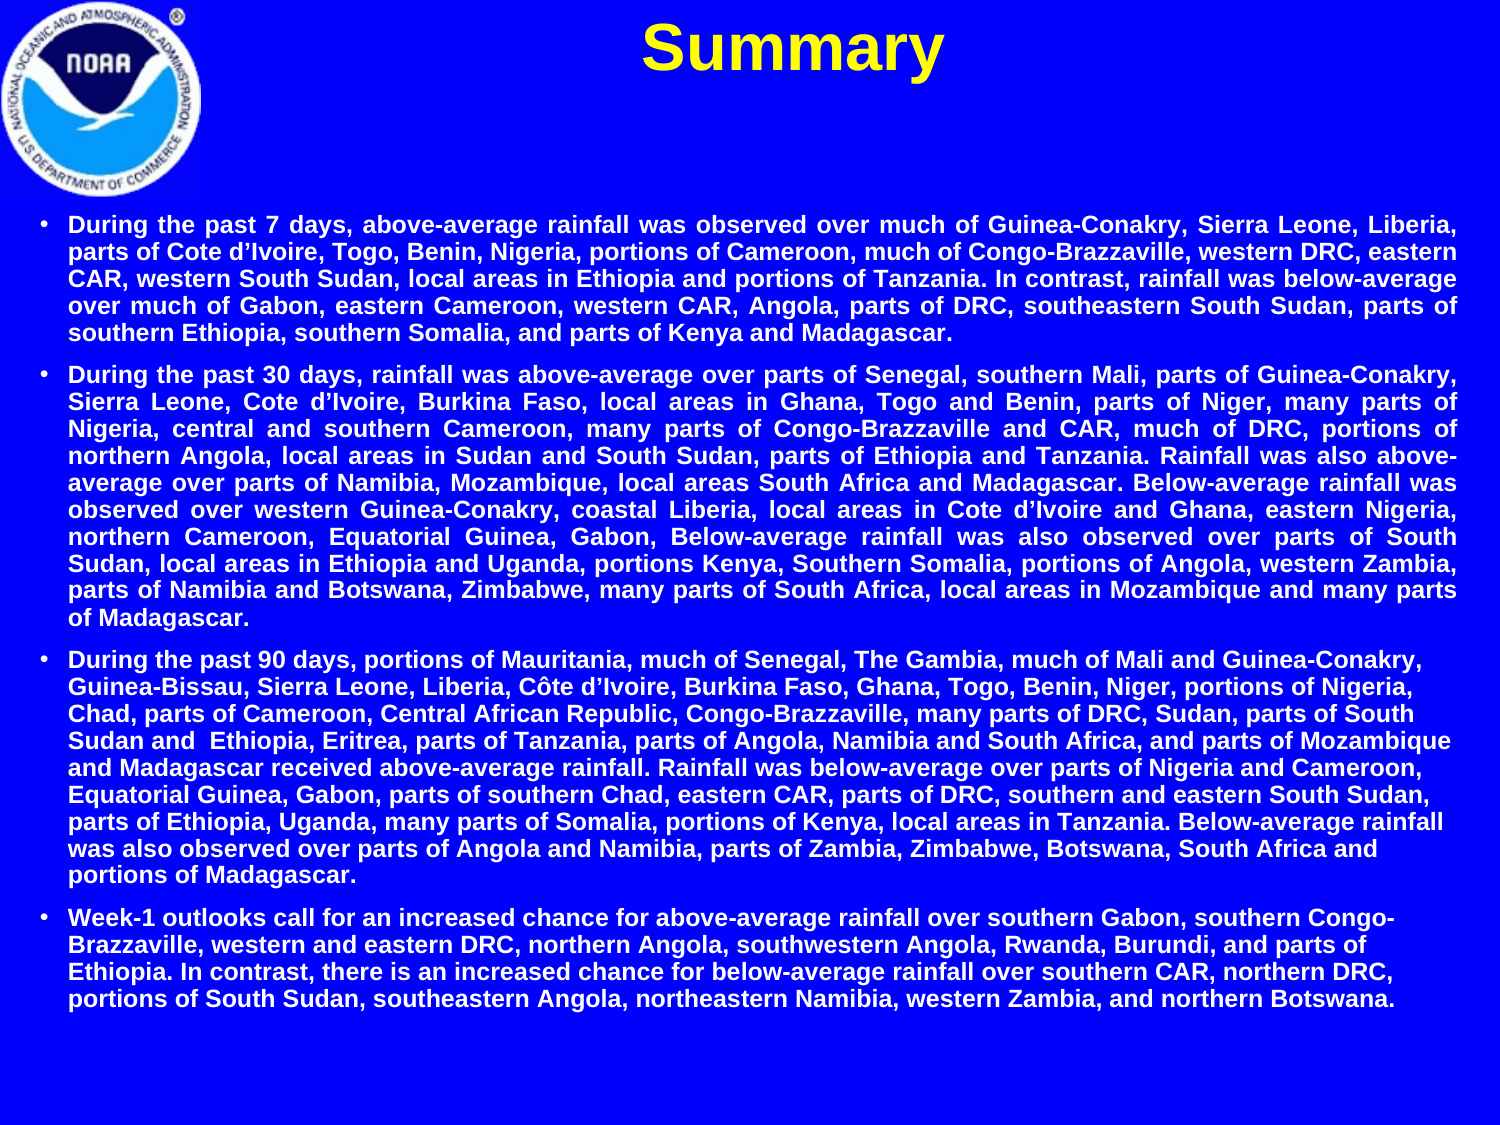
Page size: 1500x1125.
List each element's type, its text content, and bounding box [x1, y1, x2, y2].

picture [0, 0, 200, 200]
text_box During the past 7 days, above-average rainfall was observed over much of Guinea-Conakry, Sierra Leone, Liberia, parts of Cote d’Ivoire, Togo, Benin, Nigeria, portions of Cameroon, much of Congo-Brazzaville, western DRC, eastern CAR, western South Sudan, local areas in Ethiopia and portions of Tanzania. In contrast, rainfall was below-average over much of Gabon, eastern Cameroon, western CAR, Angola, parts of DRC, southeastern South Sudan, parts of southern Ethiopia, southern Somalia, and parts of Kenya and Madagascar. During the past 30 days, rainfall was above-average over parts of Senegal, southern Mali, parts of Guinea-Conakry, Sierra Leone, Cote d’Ivoire, Burkina Faso, local areas in Ghana, Togo and Benin, parts of Niger, many parts of Nigeria, central and southern Cameroon, many parts of Congo-Brazzaville and CAR, much of DRC, portions of northern Angola, local areas in Sudan and South Sudan, parts of Ethiopia and Tanzania. Rainfall was also above-average over parts of Namibia, Mozambique, local areas South Africa and Madagascar. Below-average rainfall was observed over western Guinea-Conakry, coastal Liberia, local areas in Cote d’Ivoire and Ghana, eastern Nigeria, northern Cameroon, Equatorial Guinea, Gabon, Below-average rainfall was also observed over parts of South Sudan, local areas in Ethiopia and Uganda, portions Kenya, Southern Somalia, portions of Angola, western Zambia, parts of Namibia and Botswana, Zimbabwe, many parts of South Africa, local areas in Mozambique and many parts of Madagascar. During the past 90 days, portions of Mauritania, much of Senegal, The Gambia, much of Mali and Guinea-Conakry, Guinea-Bissau, Sierra Leone, Liberia, Côte d’Ivoire, Burkina Faso, Ghana, Togo, Benin, Niger, portions of Nigeria, Chad, parts of Cameroon, Central African Republic, Congo-Brazzaville, many parts of DRC, Sudan, parts of South Sudan and Ethiopia, Eritrea, parts of Tanzania, parts of Angola, Namibia and South Africa, and parts of Mozambique and Madagascar received above-average rainfall. Rainfall was below-average over parts of Nigeria and Cameroon, Equatorial Guinea, Gabon, parts of southern Chad, eastern CAR, parts of DRC, southern and eastern South Sudan, parts of Ethiopia, Uganda, many parts of Somalia, portions of Kenya, local areas in Tanzania. Below-average rainfall was also observed over parts of Angola and Namibia, parts of Zambia, Zimbabwe, Botswana, South Africa and portions of Madagascar. Week-1 outlooks call for an increased chance for above-average rainfall over southern Gabon, southern Congo-Brazzaville, western and eastern DRC, northern Angola, southwestern Angola, Rwanda, Burundi, and parts of Ethiopia. In contrast, there is an increased chance for below-average rainfall over southern CAR, northern DRC, portions of South Sudan, southeastern Angola, northeastern Namibia, western Zambia, and northern Botswana. [24, 204, 1475, 1021]
title Summary [200, 0, 1388, 100]
